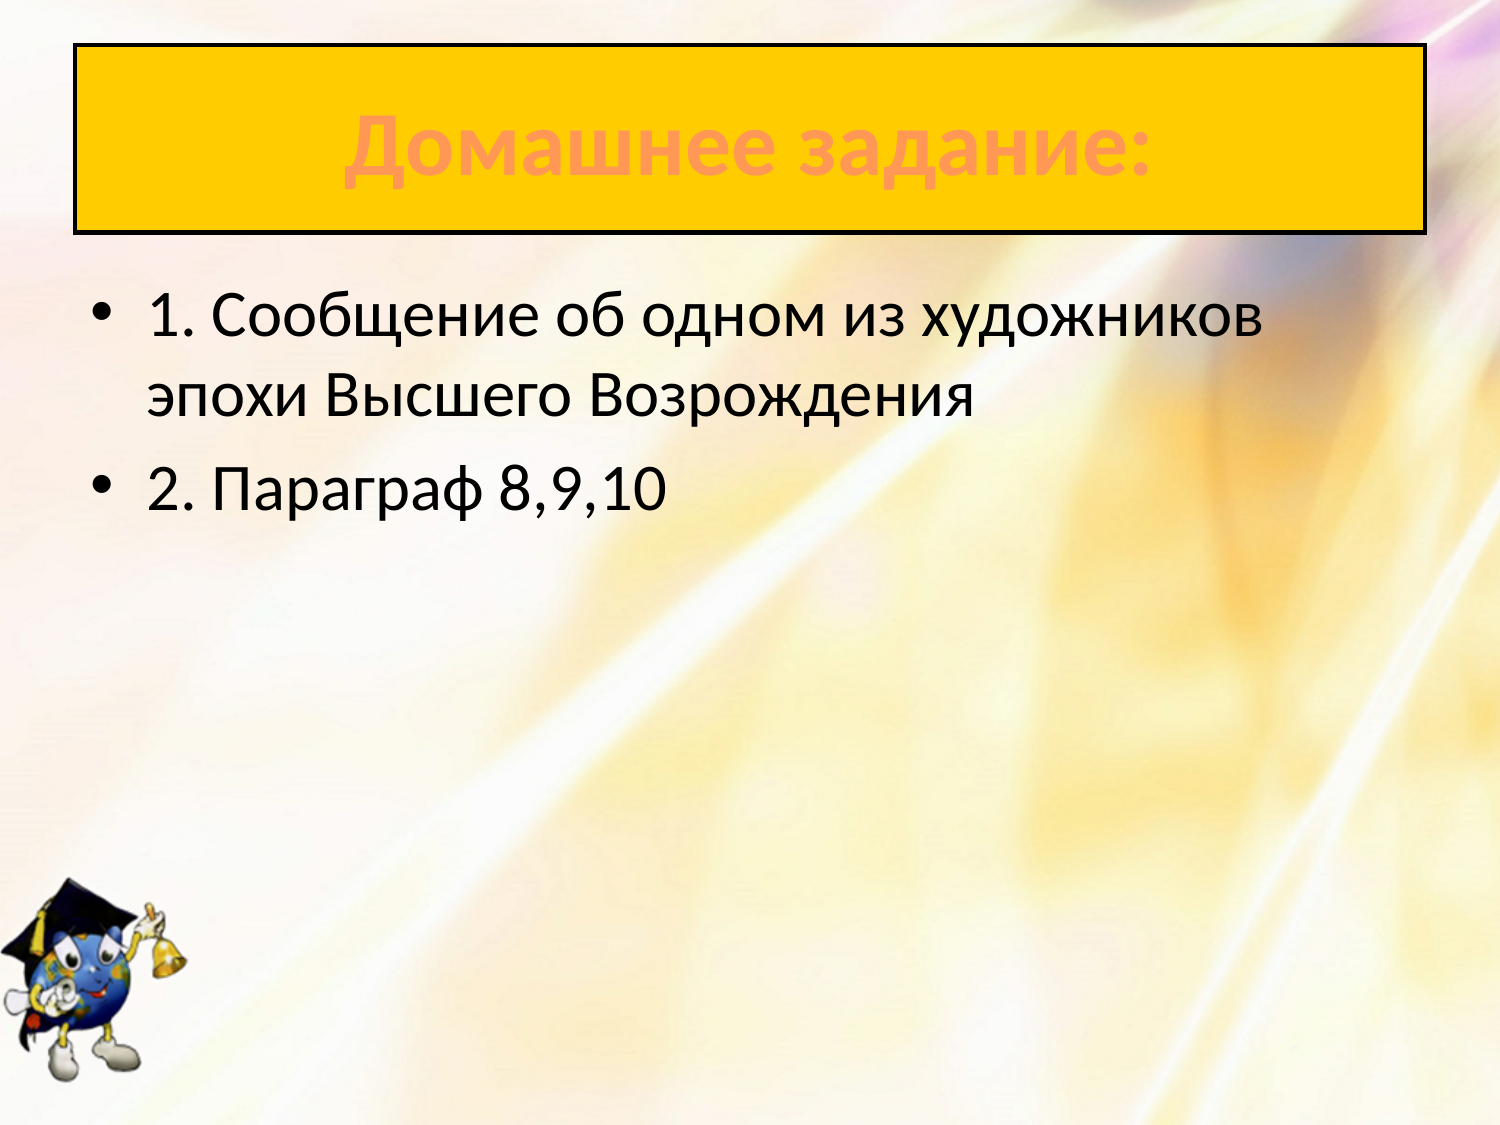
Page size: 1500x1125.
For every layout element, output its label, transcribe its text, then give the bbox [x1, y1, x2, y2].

picture [0, 0, 1500, 1125]
title Домашнее задание: [74, 44, 1426, 233]
list 1. Сообщение об одном из художников эпохи Высшего Возрождения 2. Параграф 8,9,10 [74, 262, 1426, 1006]
